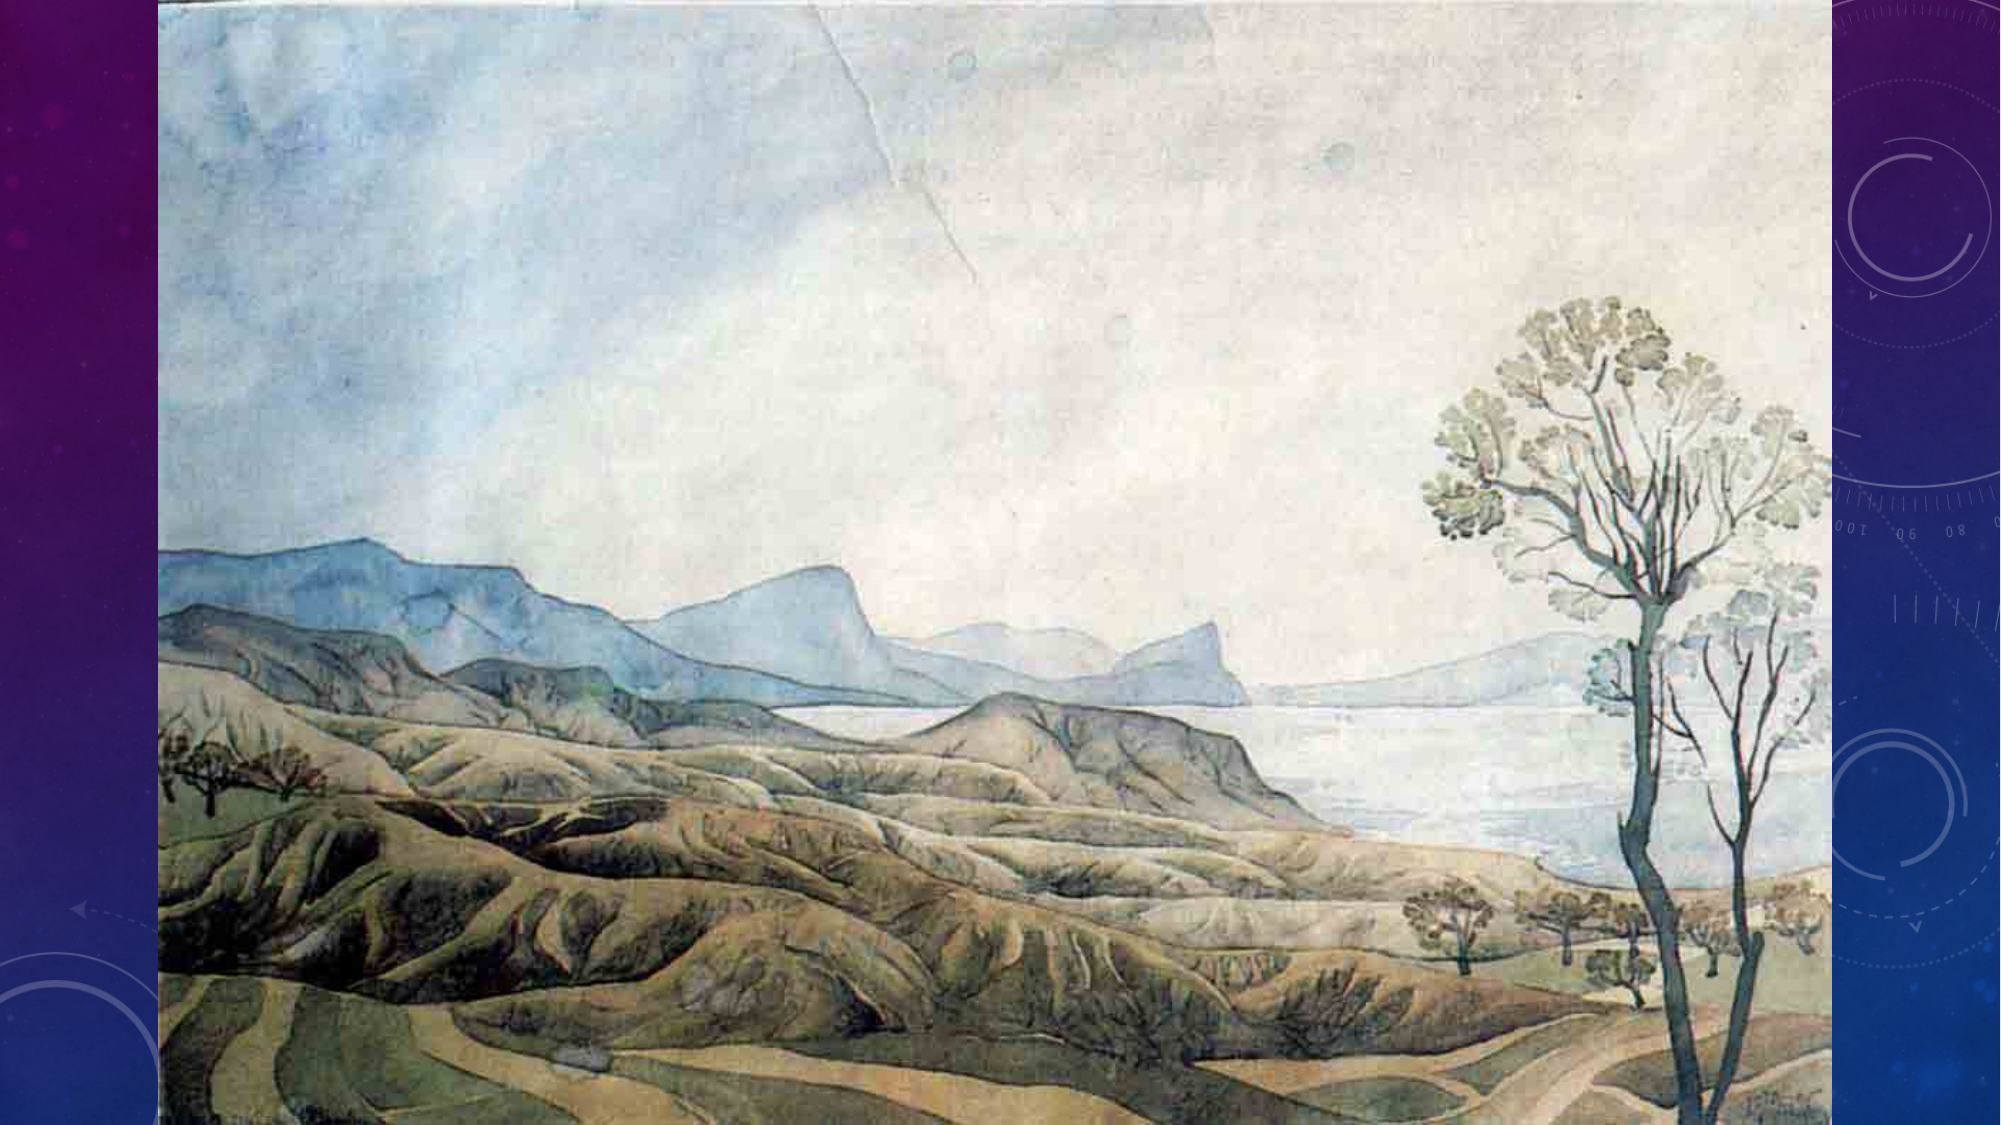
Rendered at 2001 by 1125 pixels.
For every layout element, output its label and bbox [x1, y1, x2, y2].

picture [0, 0, 158, 1125]
list [158, 0, 1833, 1125]
picture [1833, 0, 2001, 1125]
